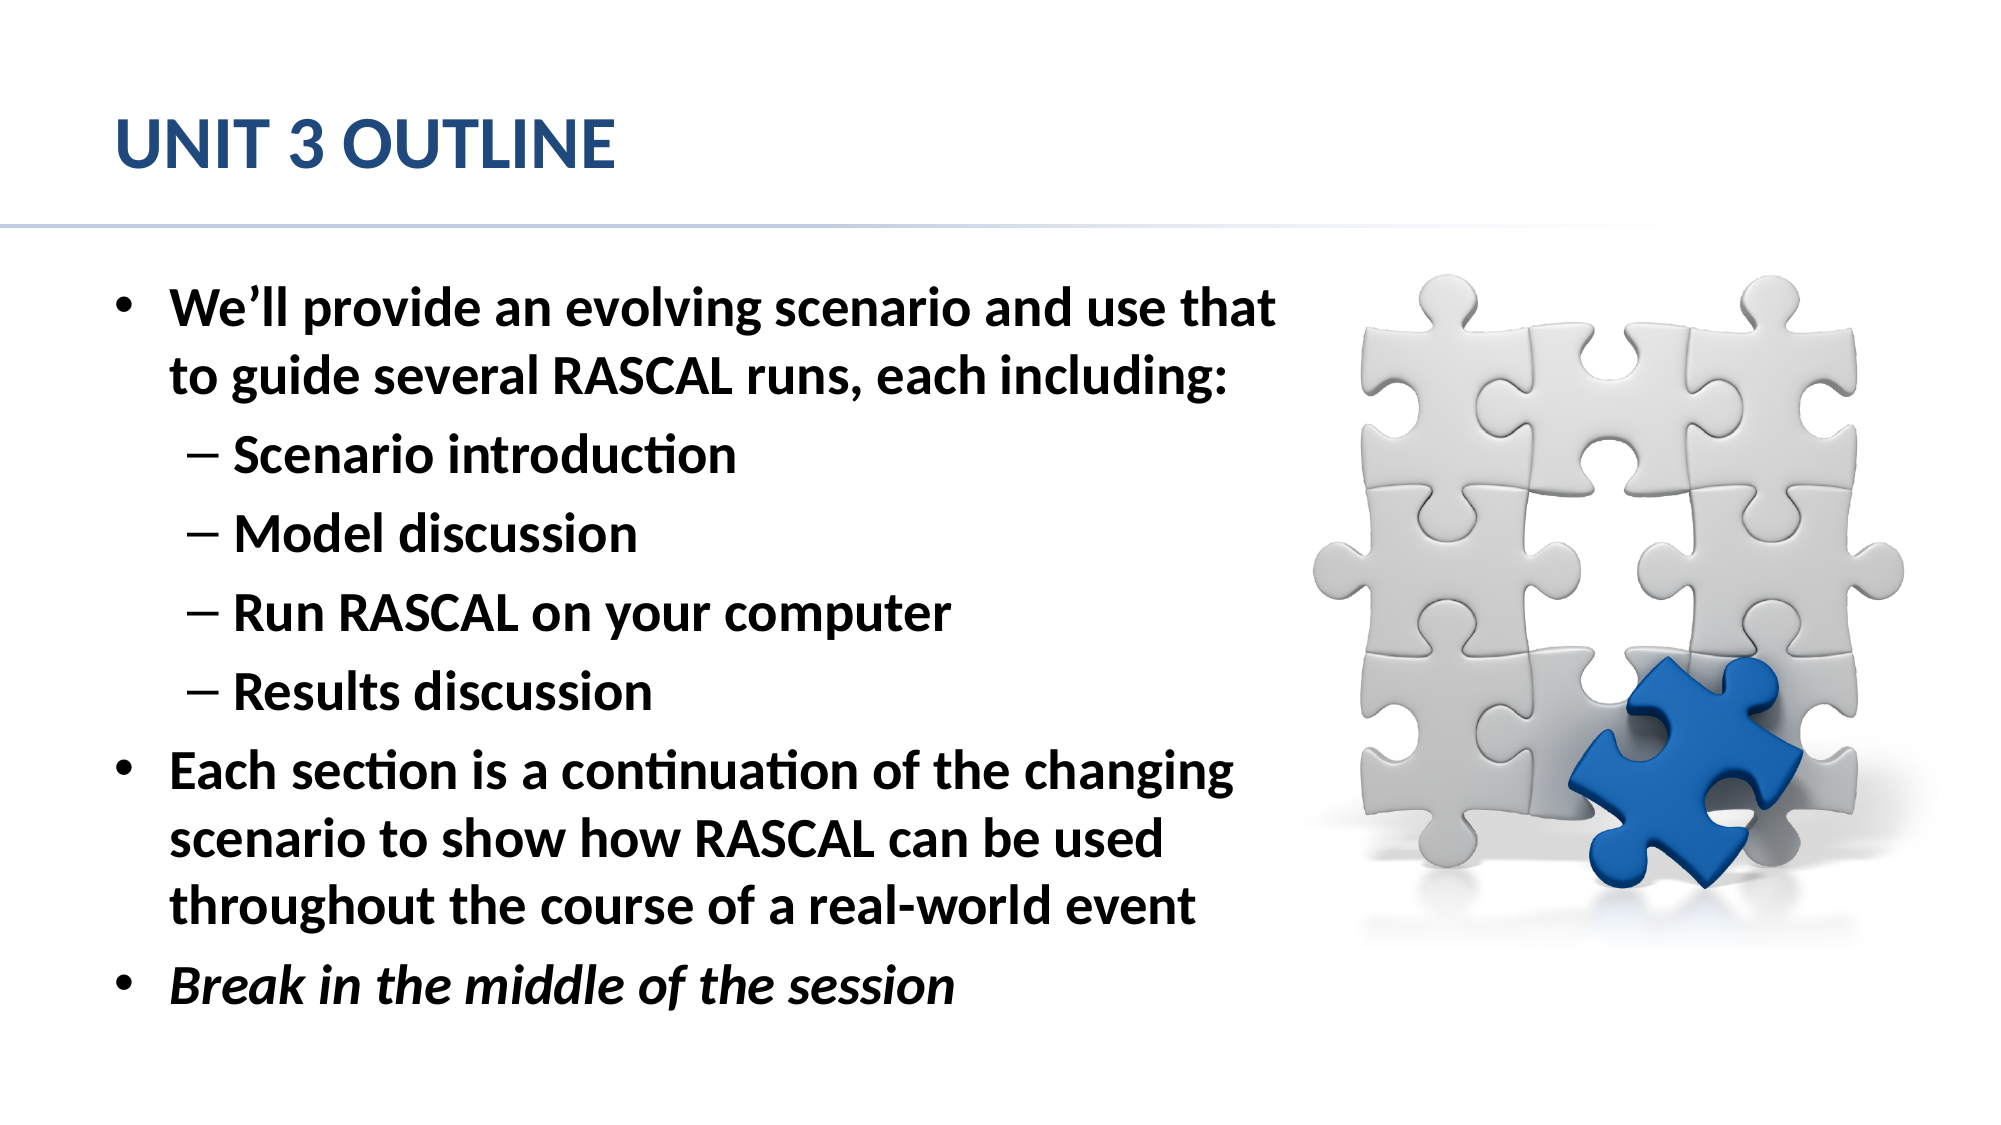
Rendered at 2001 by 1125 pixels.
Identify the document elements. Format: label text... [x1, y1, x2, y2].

title Unit 3 Outline [99, 45, 1900, 233]
list We’ll provide an evolving scenario and use that to guide several RASCAL runs, each including: Scenario introduction Model discussion Run RASCAL on your computer Results discussion Each section is a continuation of the changing scenario to show how RASCAL can be used throughout the course of a real-world event Break in the middle of the session [99, 262, 1300, 1075]
picture [1250, 263, 1938, 952]
